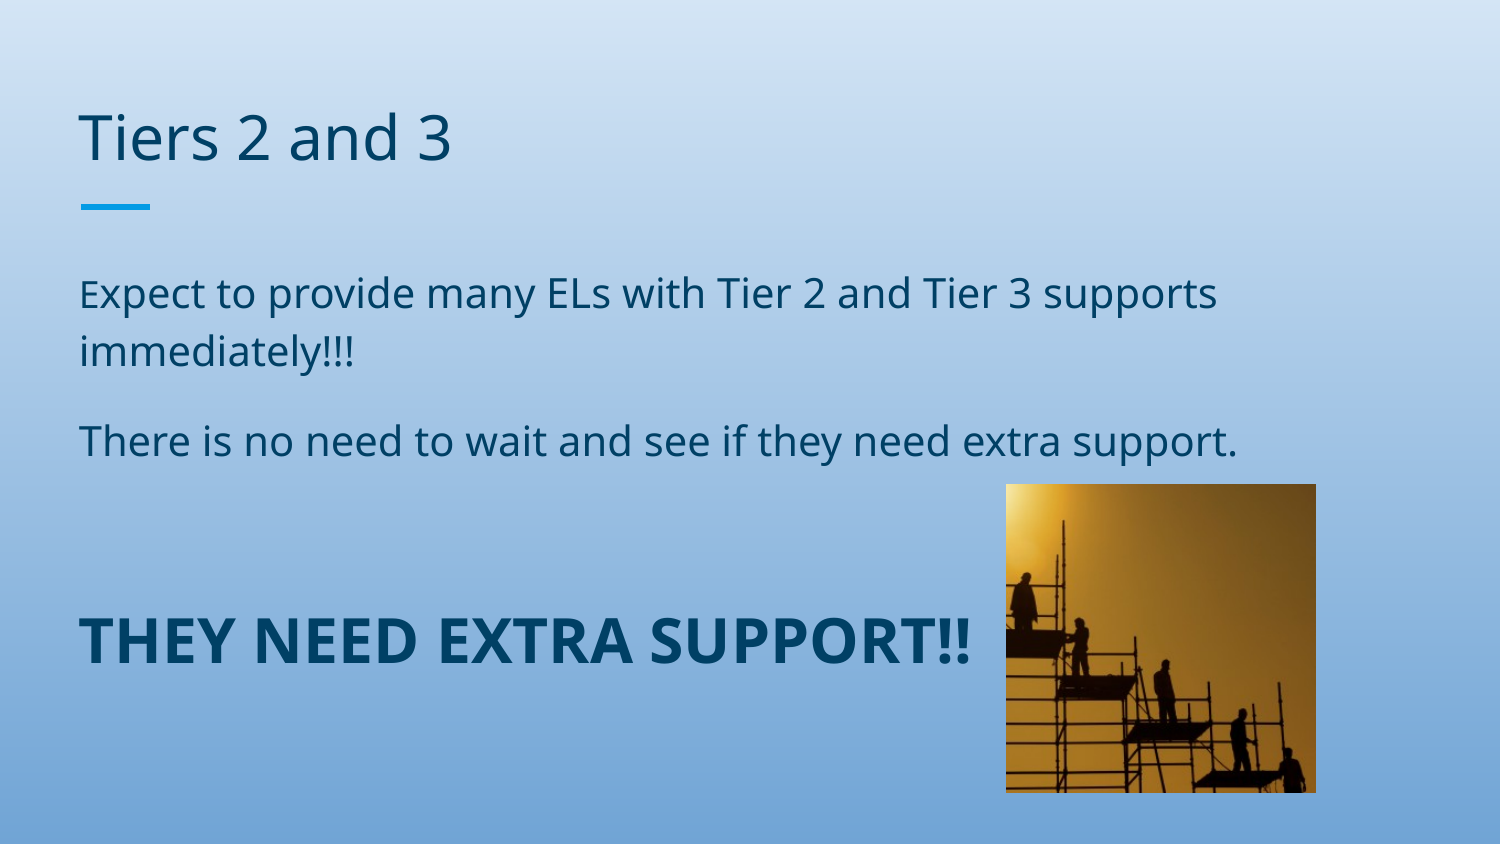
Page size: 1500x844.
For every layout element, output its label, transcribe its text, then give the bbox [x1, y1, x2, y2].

picture [1006, 483, 1316, 794]
title Tiers 2 and 3 [63, 75, 1437, 188]
list Expect to provide many ELs with Tier 2 and Tier 3 supports immediately!!! There is no need to wait and see if they need extra support. THEY NEED EXTRA SUPPORT!! [63, 244, 1437, 750]
